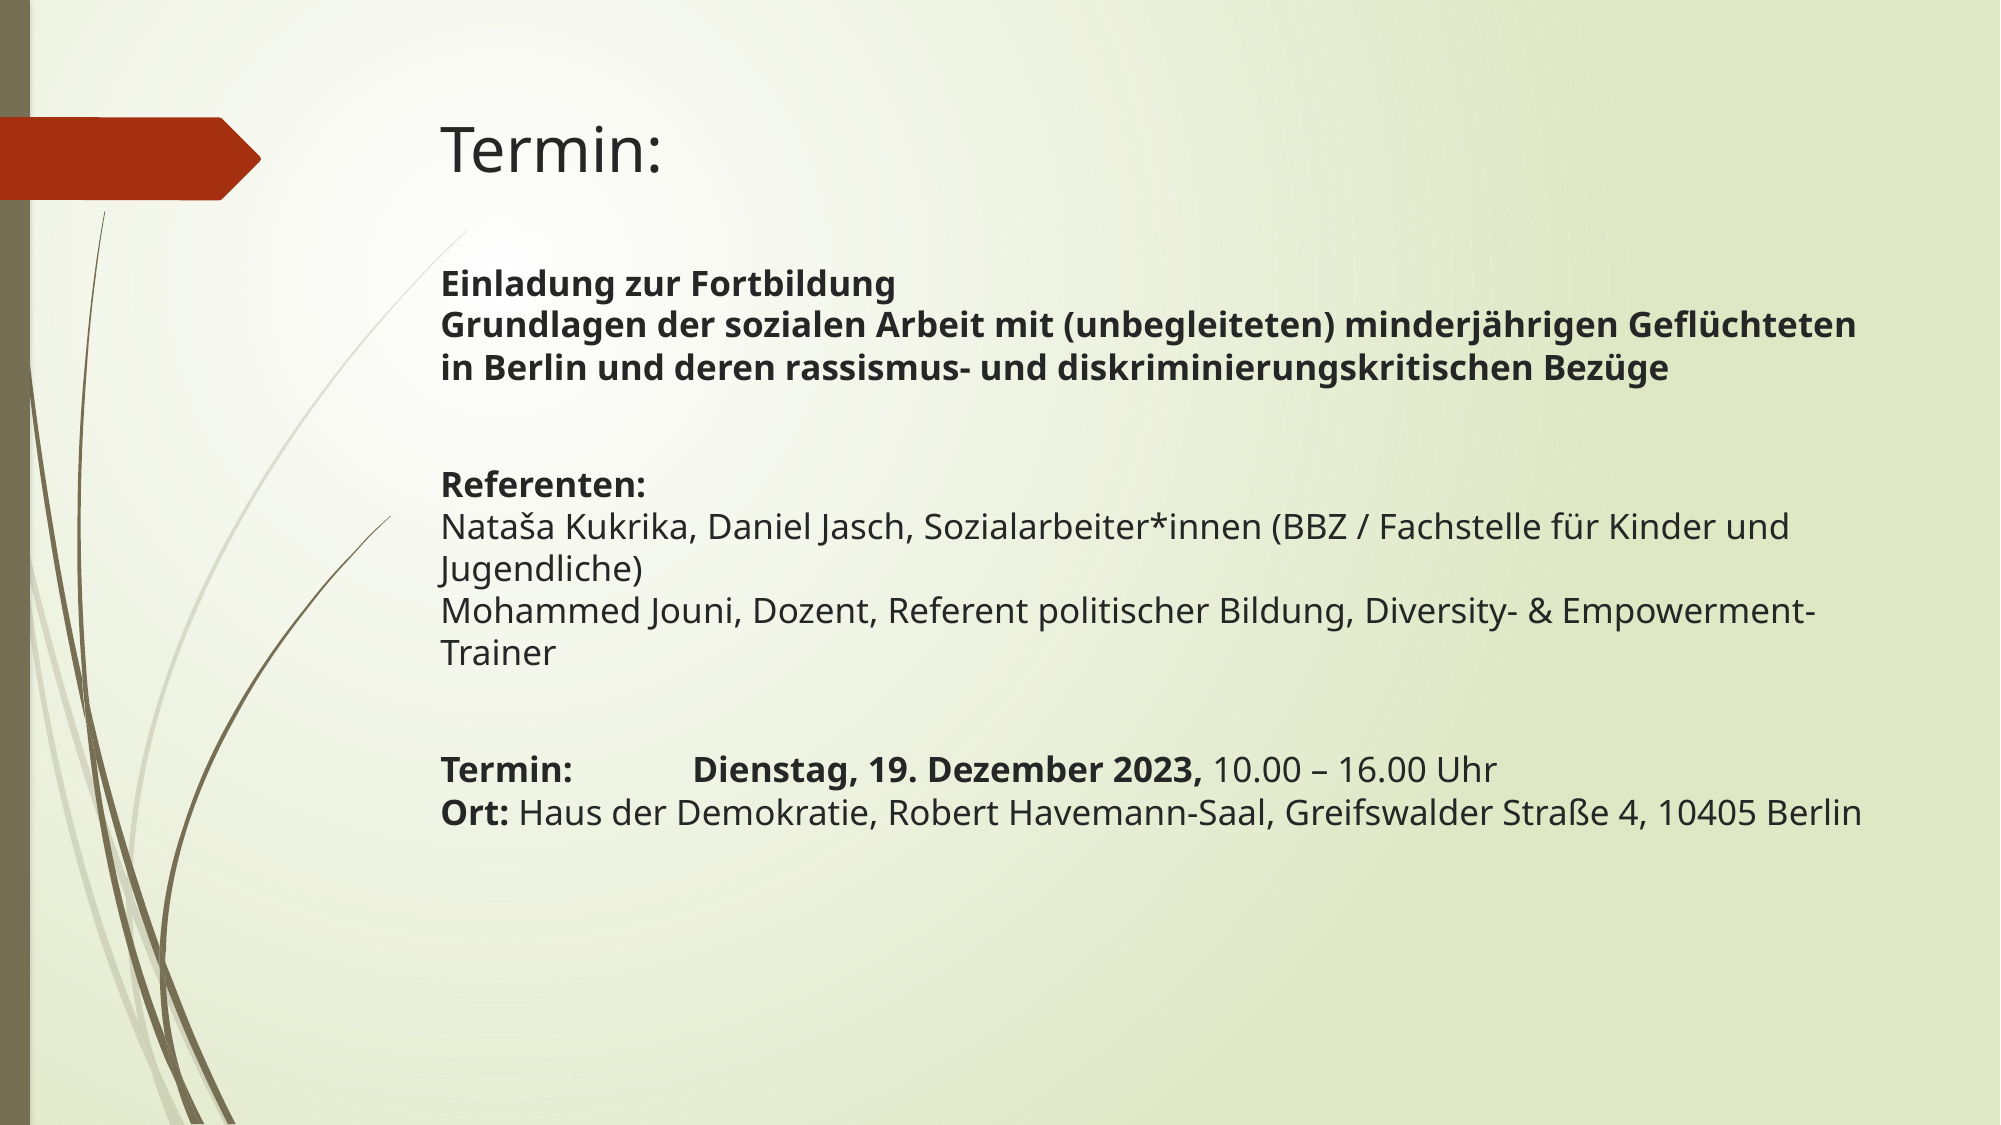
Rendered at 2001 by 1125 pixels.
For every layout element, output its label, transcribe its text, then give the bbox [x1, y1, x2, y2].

title Termin: Einladung zur Fortbildung Grundlagen der sozialen Arbeit mit (unbegleiteten) minderjährigen Geflüchteten in Berlin und deren rassismus- und diskriminierungskritischen Bezüge Referenten: Nataša Kukrika, Daniel Jasch, Sozialarbeiter*innen (BBZ / Fachstelle für Kinder und Jugendliche) Mohammed Jouni, Dozent, Referent politischer Bildung, Diversity- & Empowerment-Trainer Termin: Dienstag, 19. Dezember 2023, 10.00 – 16.00 Uhr Ort: Haus der Demokratie, Robert Havemann-Saal, Greifswalder Straße 4, 10405 Berlin [425, 102, 1888, 1067]
